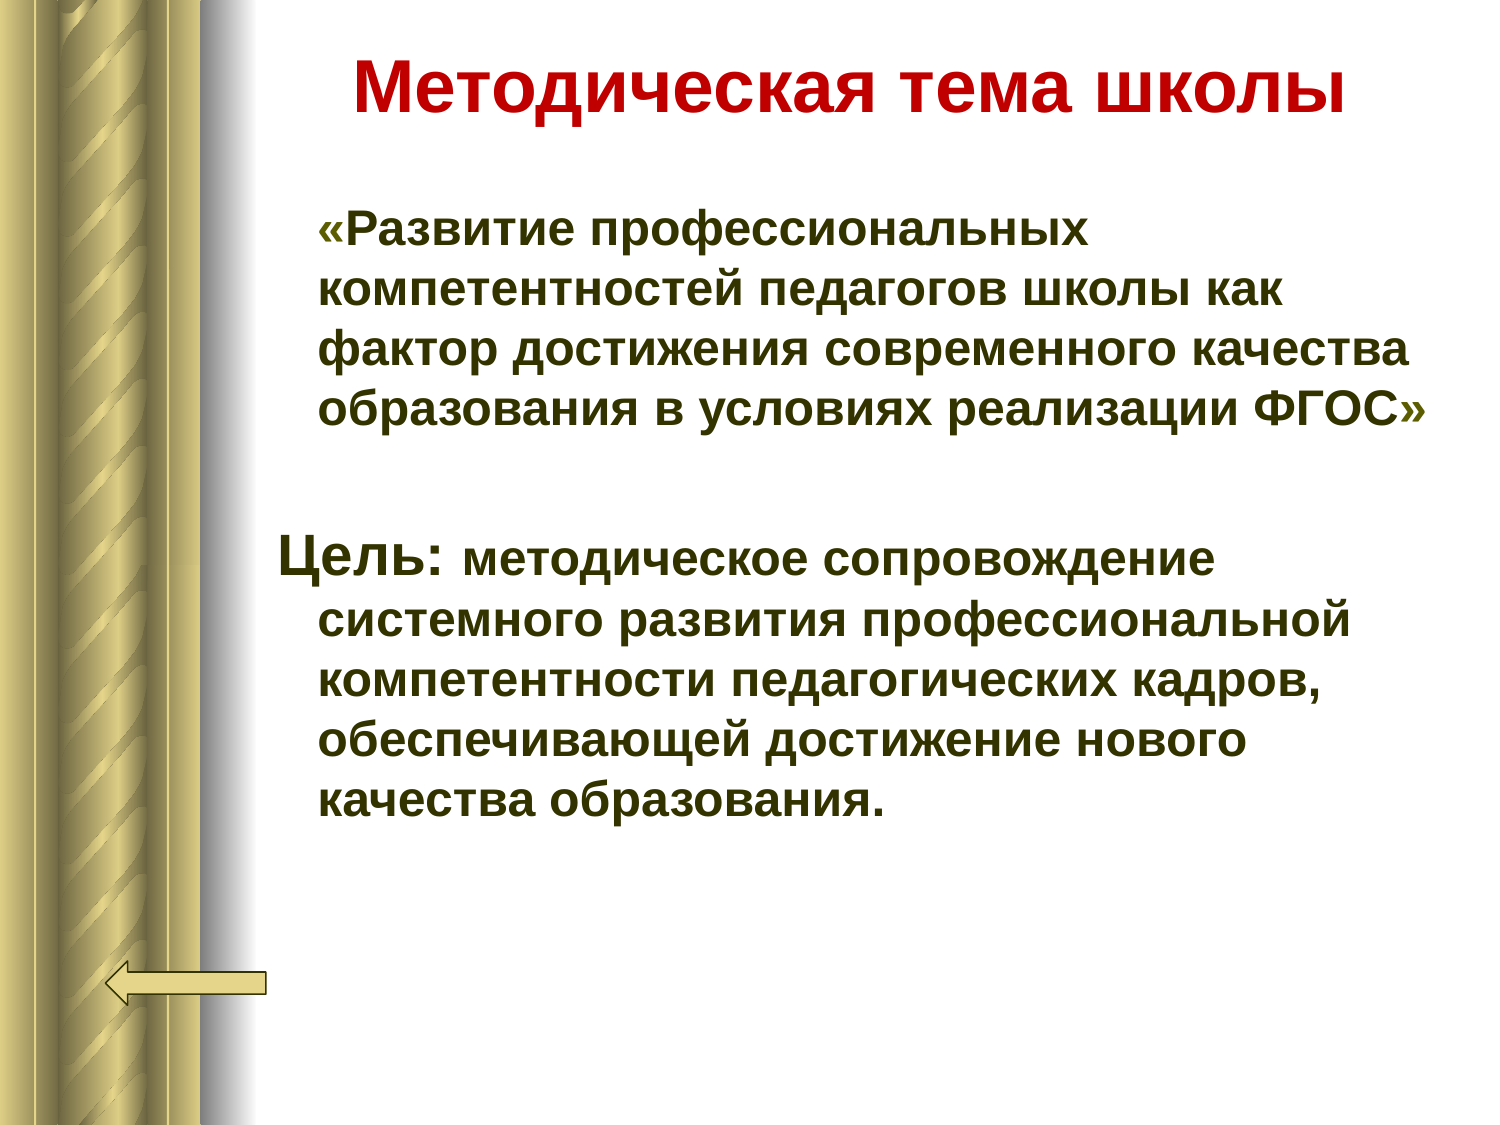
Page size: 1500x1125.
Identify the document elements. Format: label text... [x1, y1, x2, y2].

list «Развитие профессиональных компетентностей педагогов школы как фактор достижения современного качества образования в условиях реализации ФГОС» Цель: методическое сопровождение системного развития профессиональной компетентности педагогических кадров, обеспечивающей достижение нового качества образования. [245, 187, 1476, 1024]
title Методическая тема школы [245, 23, 1476, 141]
text_box [105, 960, 266, 1006]
